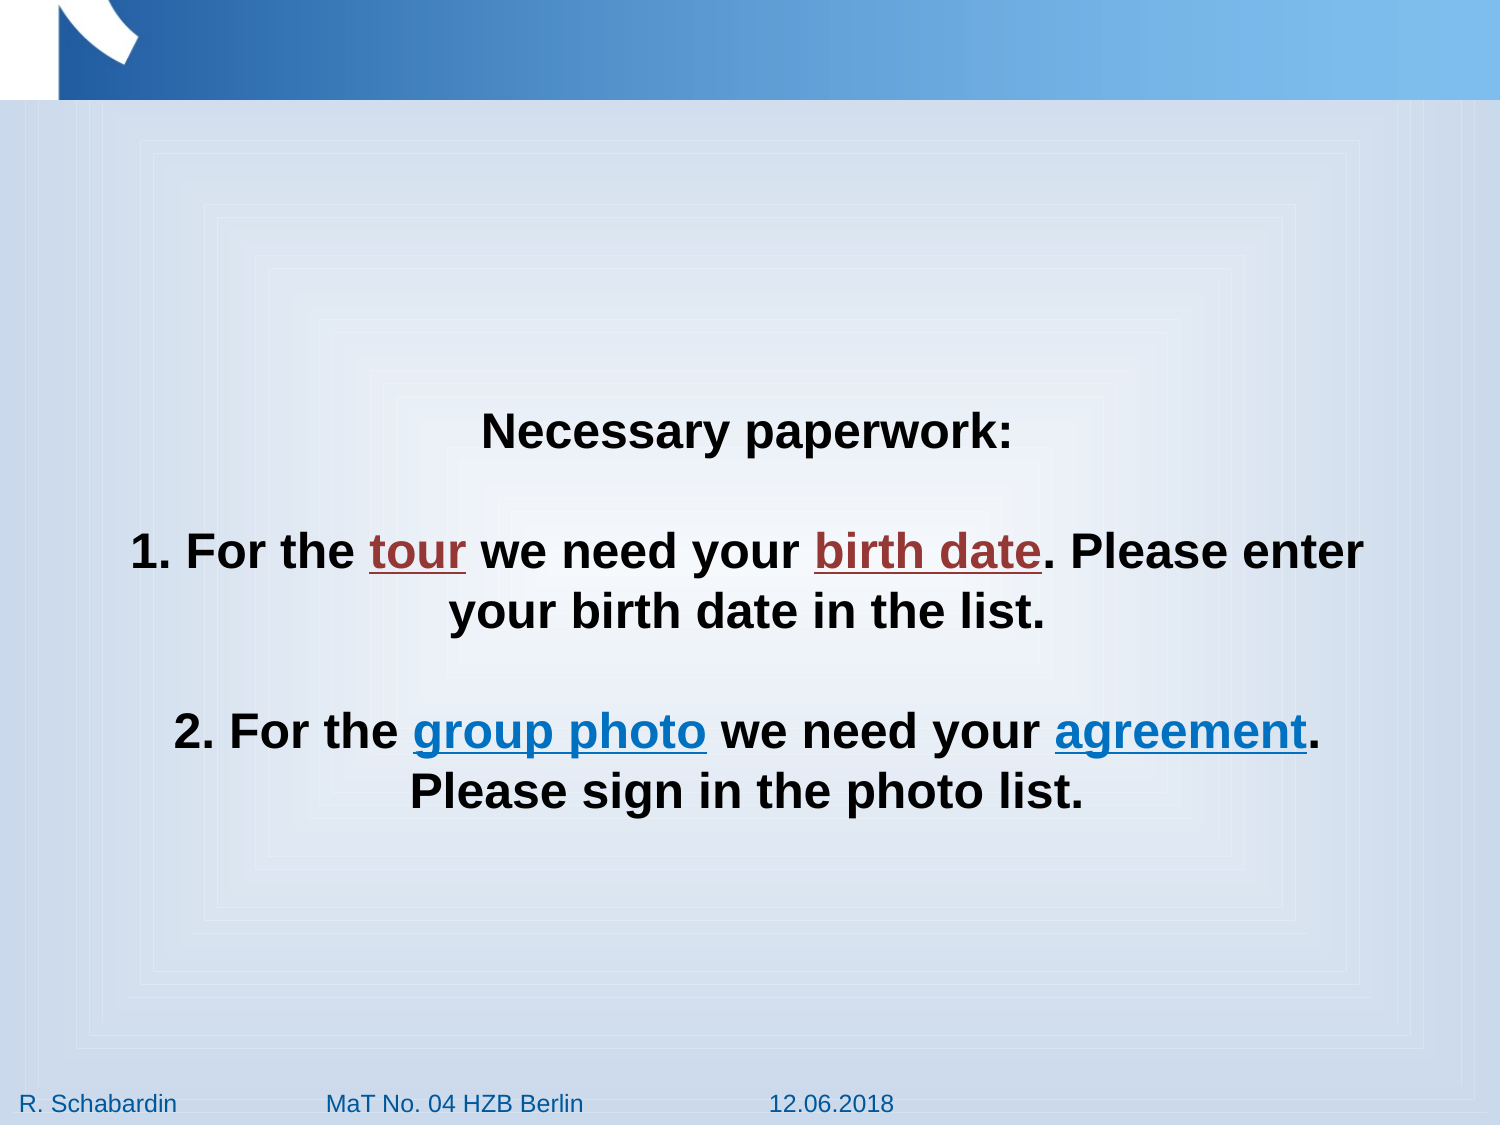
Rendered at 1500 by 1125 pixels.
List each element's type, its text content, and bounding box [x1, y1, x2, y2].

title Necessary paperwork: 1. For the tour we need your birth date. Please enter your birth date in the list. 2. For the group photo we need your agreement. Please sign in the photo list. [74, 351, 1420, 667]
picture [0, 0, 1500, 100]
